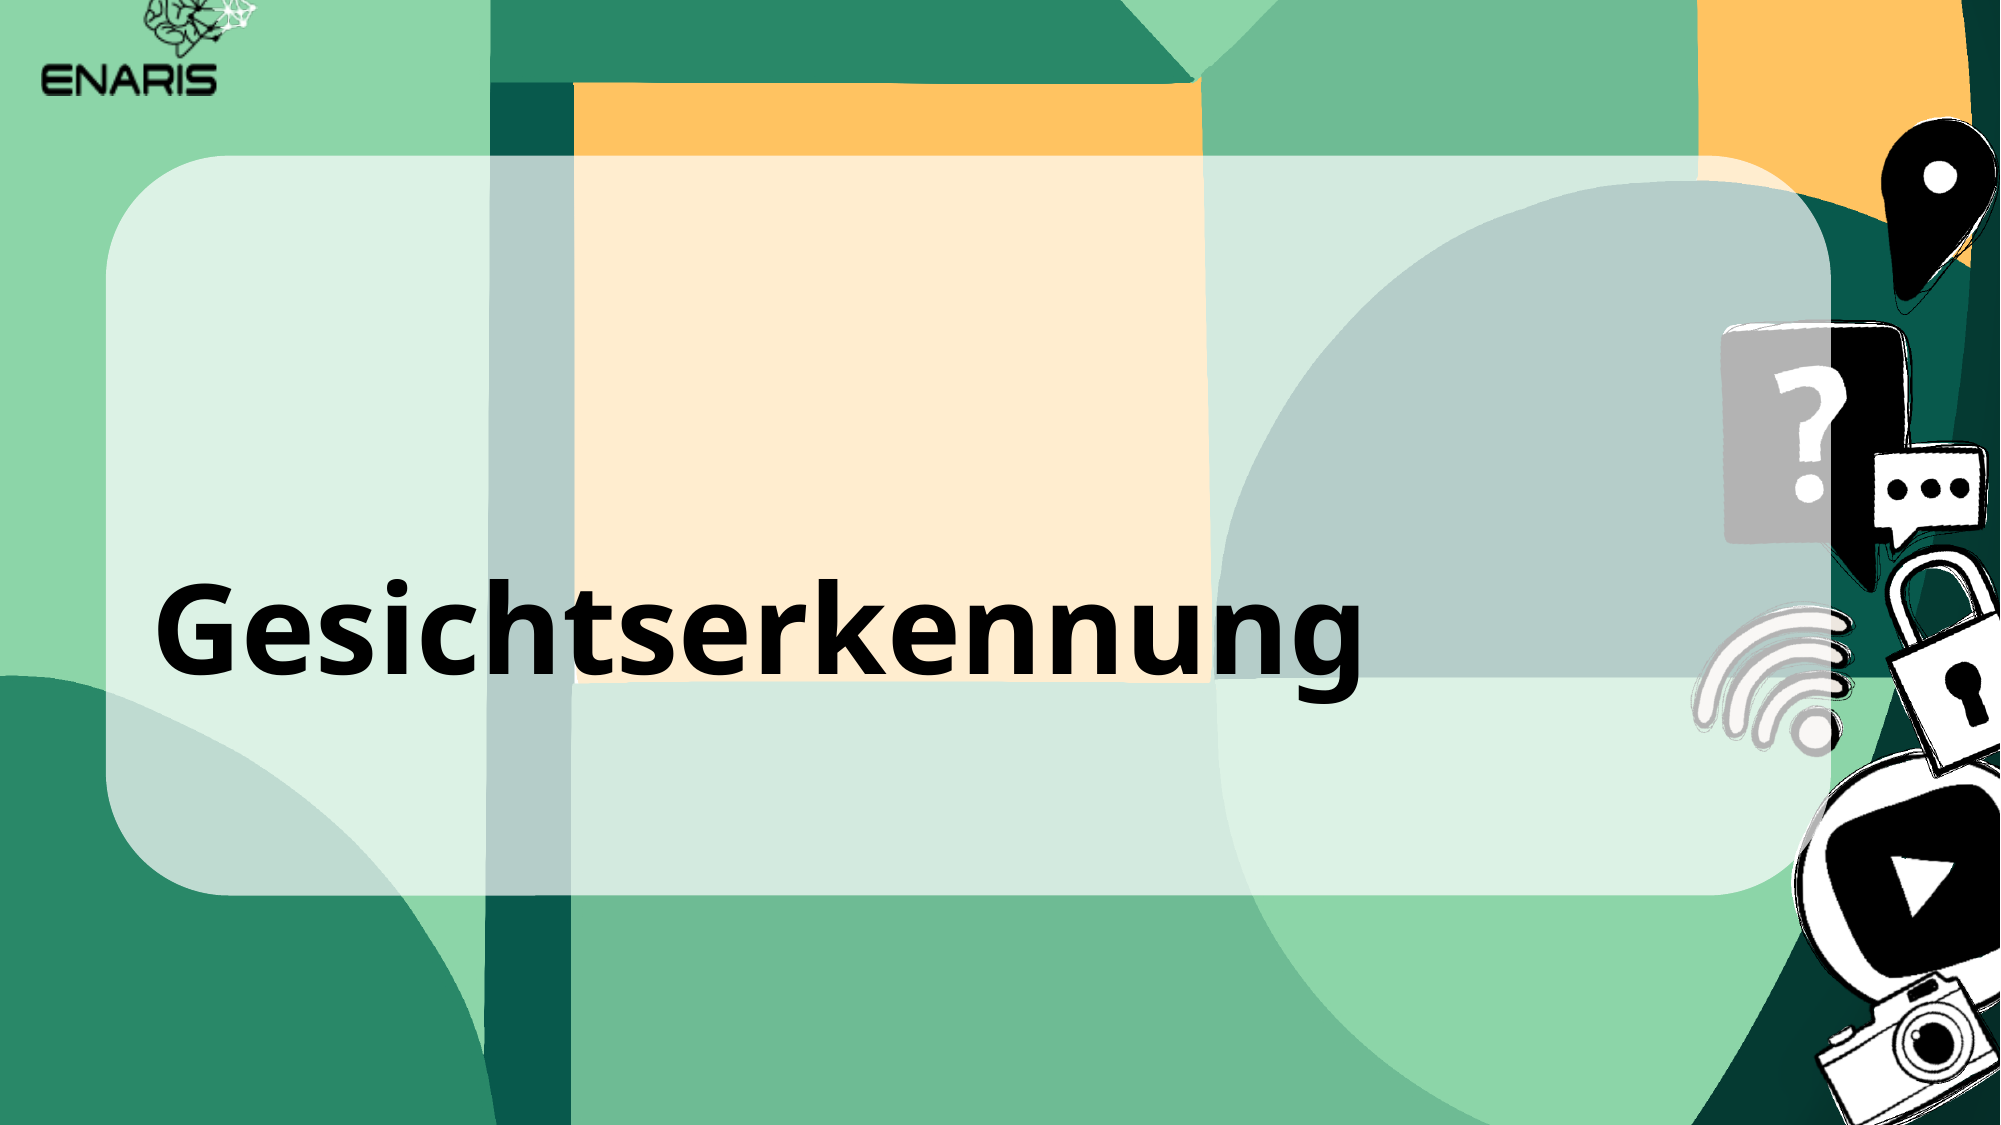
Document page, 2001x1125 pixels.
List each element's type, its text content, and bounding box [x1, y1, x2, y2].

title Gesichtserkennung [136, 126, 1719, 710]
picture [0, 0, 2000, 1125]
